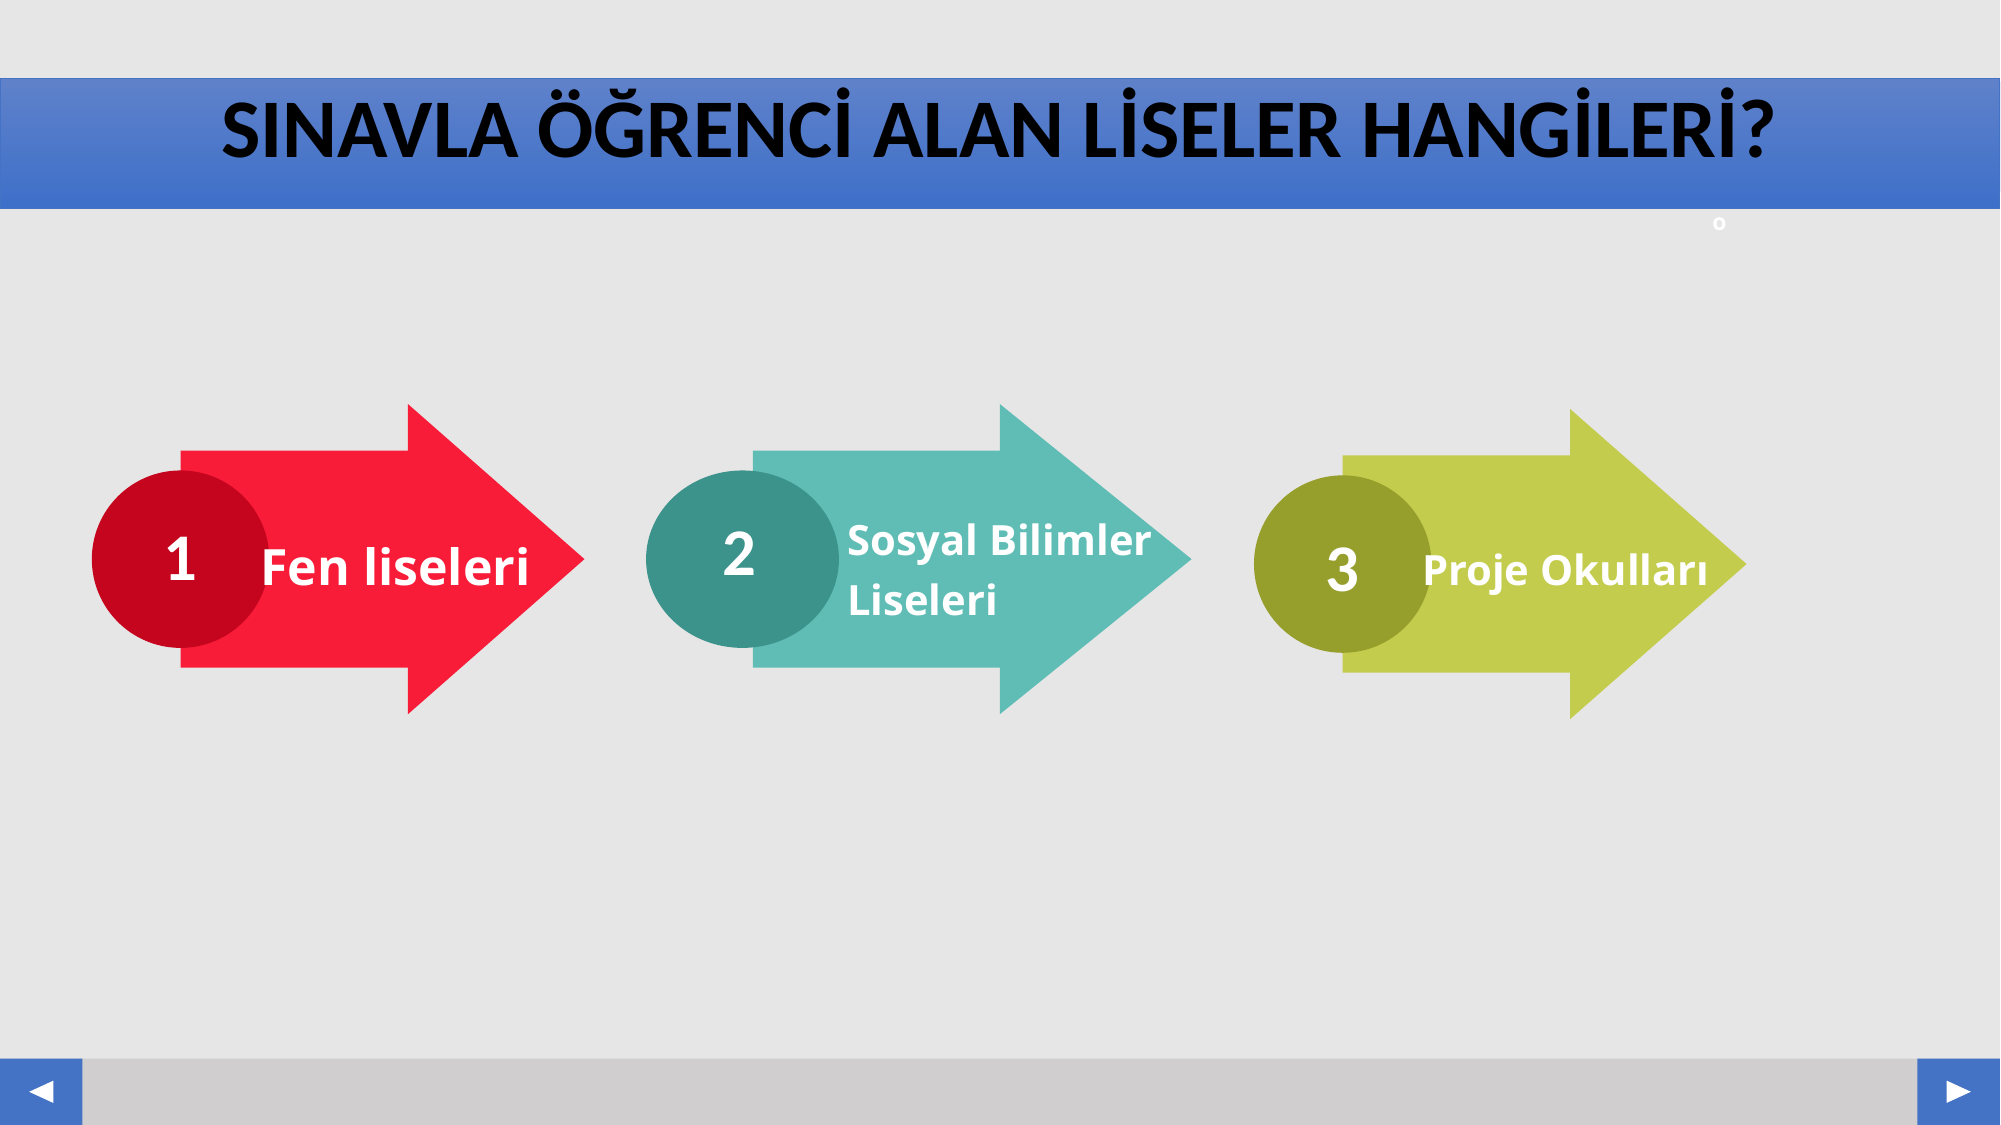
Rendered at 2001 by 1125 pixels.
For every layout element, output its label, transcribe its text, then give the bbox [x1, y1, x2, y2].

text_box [1253, 408, 1747, 720]
title SINAVLA ÖĞRENCİ ALAN LİSELER HANGİLERİ? [0, 78, 2000, 209]
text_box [91, 403, 585, 715]
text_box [646, 403, 1198, 715]
